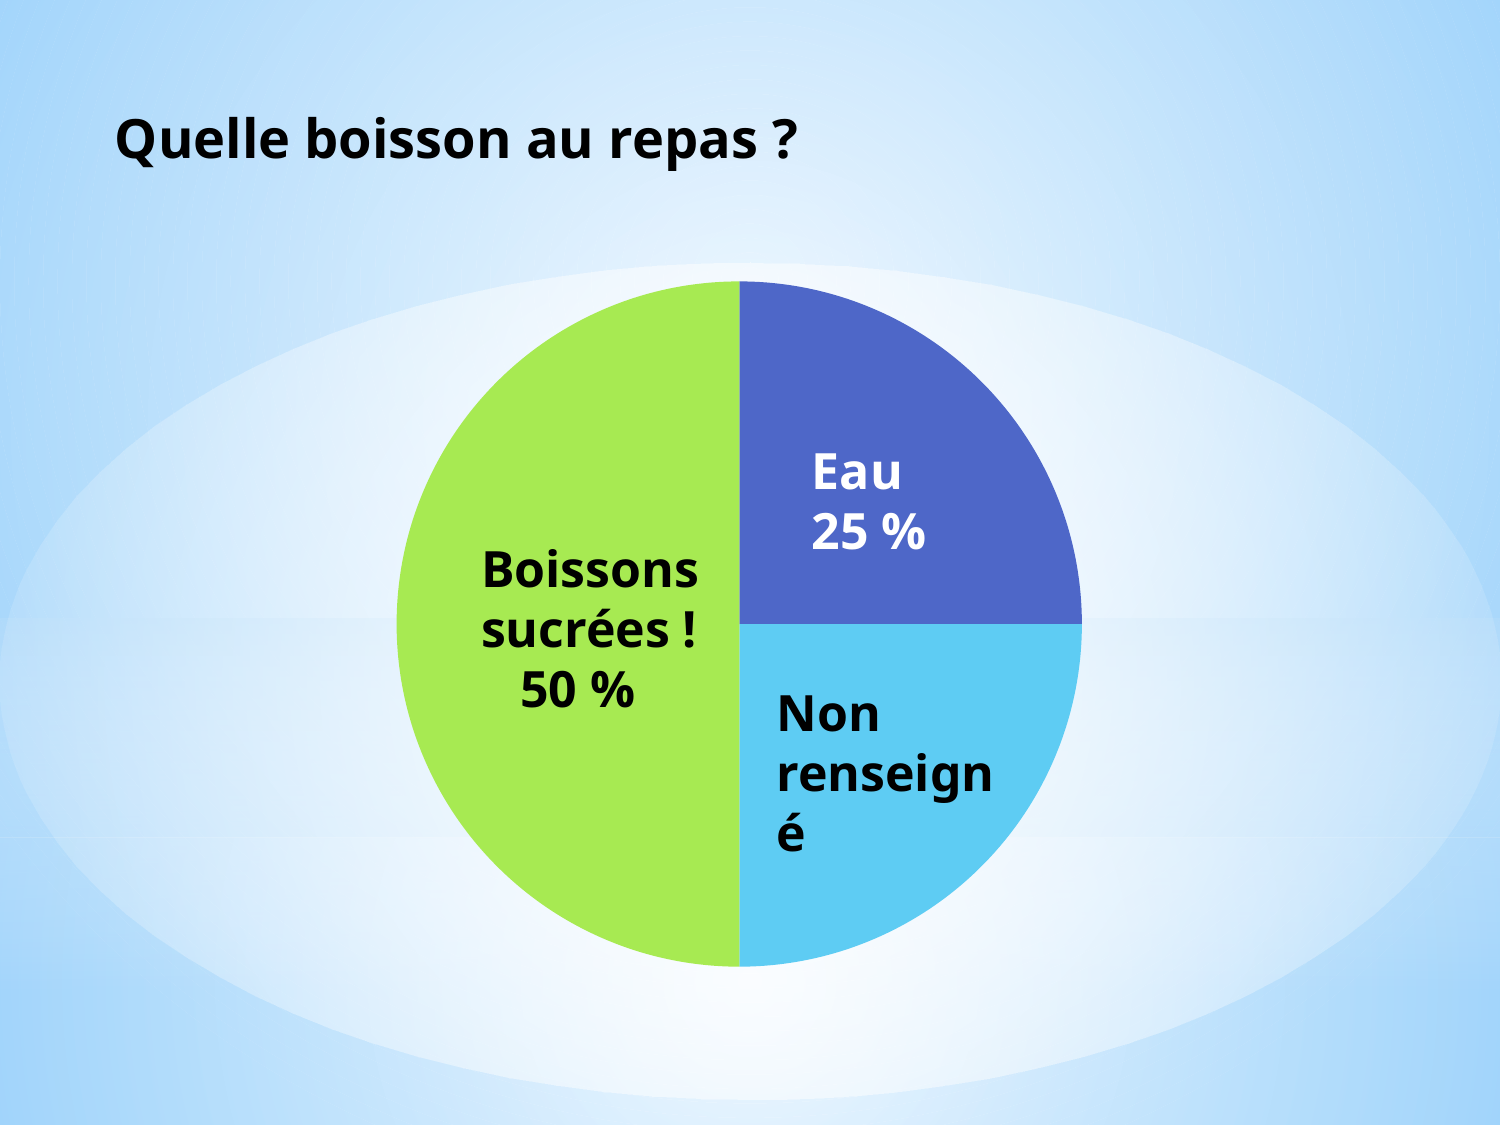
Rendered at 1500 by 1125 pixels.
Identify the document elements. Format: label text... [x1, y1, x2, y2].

chart [231, 266, 1248, 982]
text_box Quelle boisson au repas ? [100, 96, 1152, 177]
